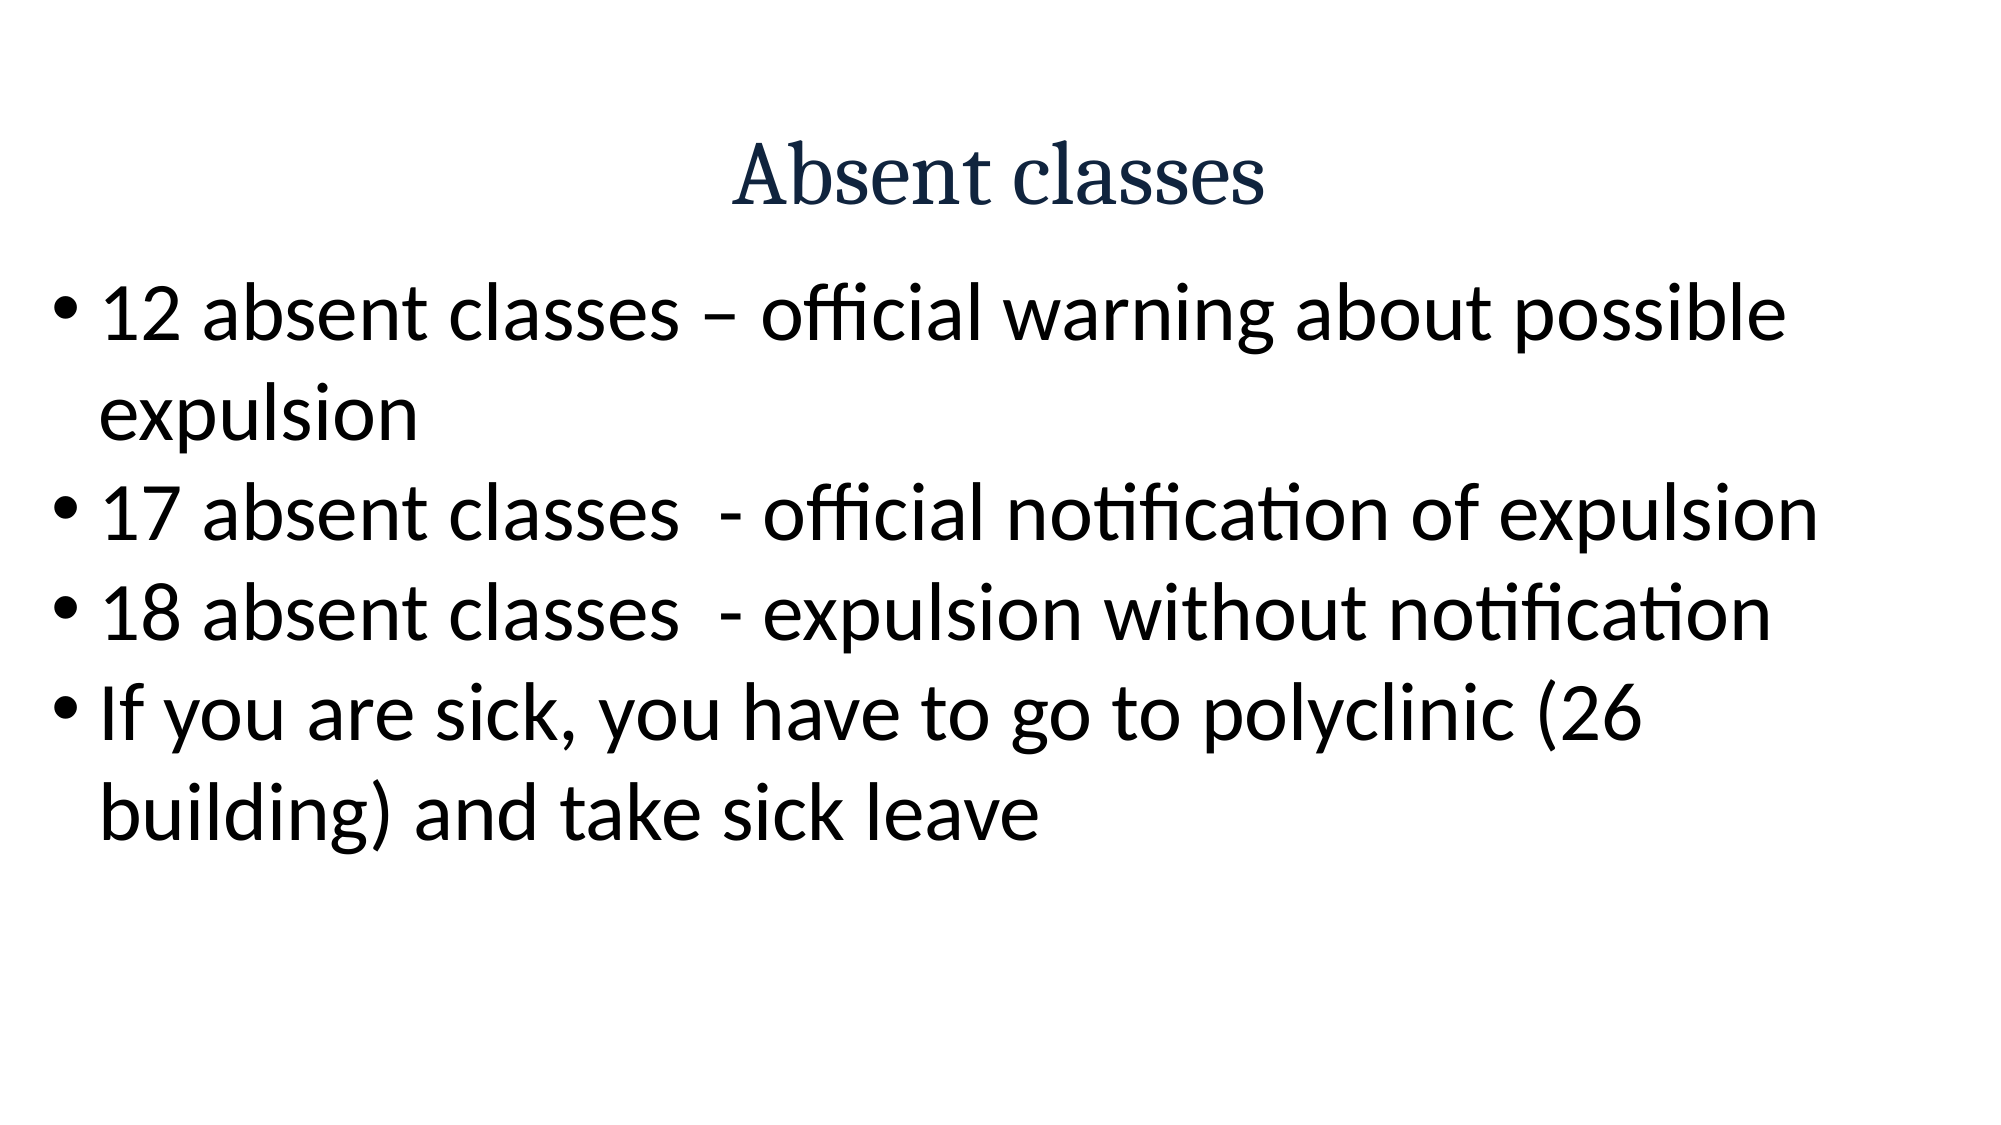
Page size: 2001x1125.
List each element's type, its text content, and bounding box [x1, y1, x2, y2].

title Absent classes [265, 112, 1735, 224]
list 12 absent classes – official warning about possible expulsion 17 absent classes - official notification of expulsion 18 absent classes - expulsion without notification If you are sick, you have to go to polyclinic (26 building) and take sick leave [51, 256, 1949, 909]
